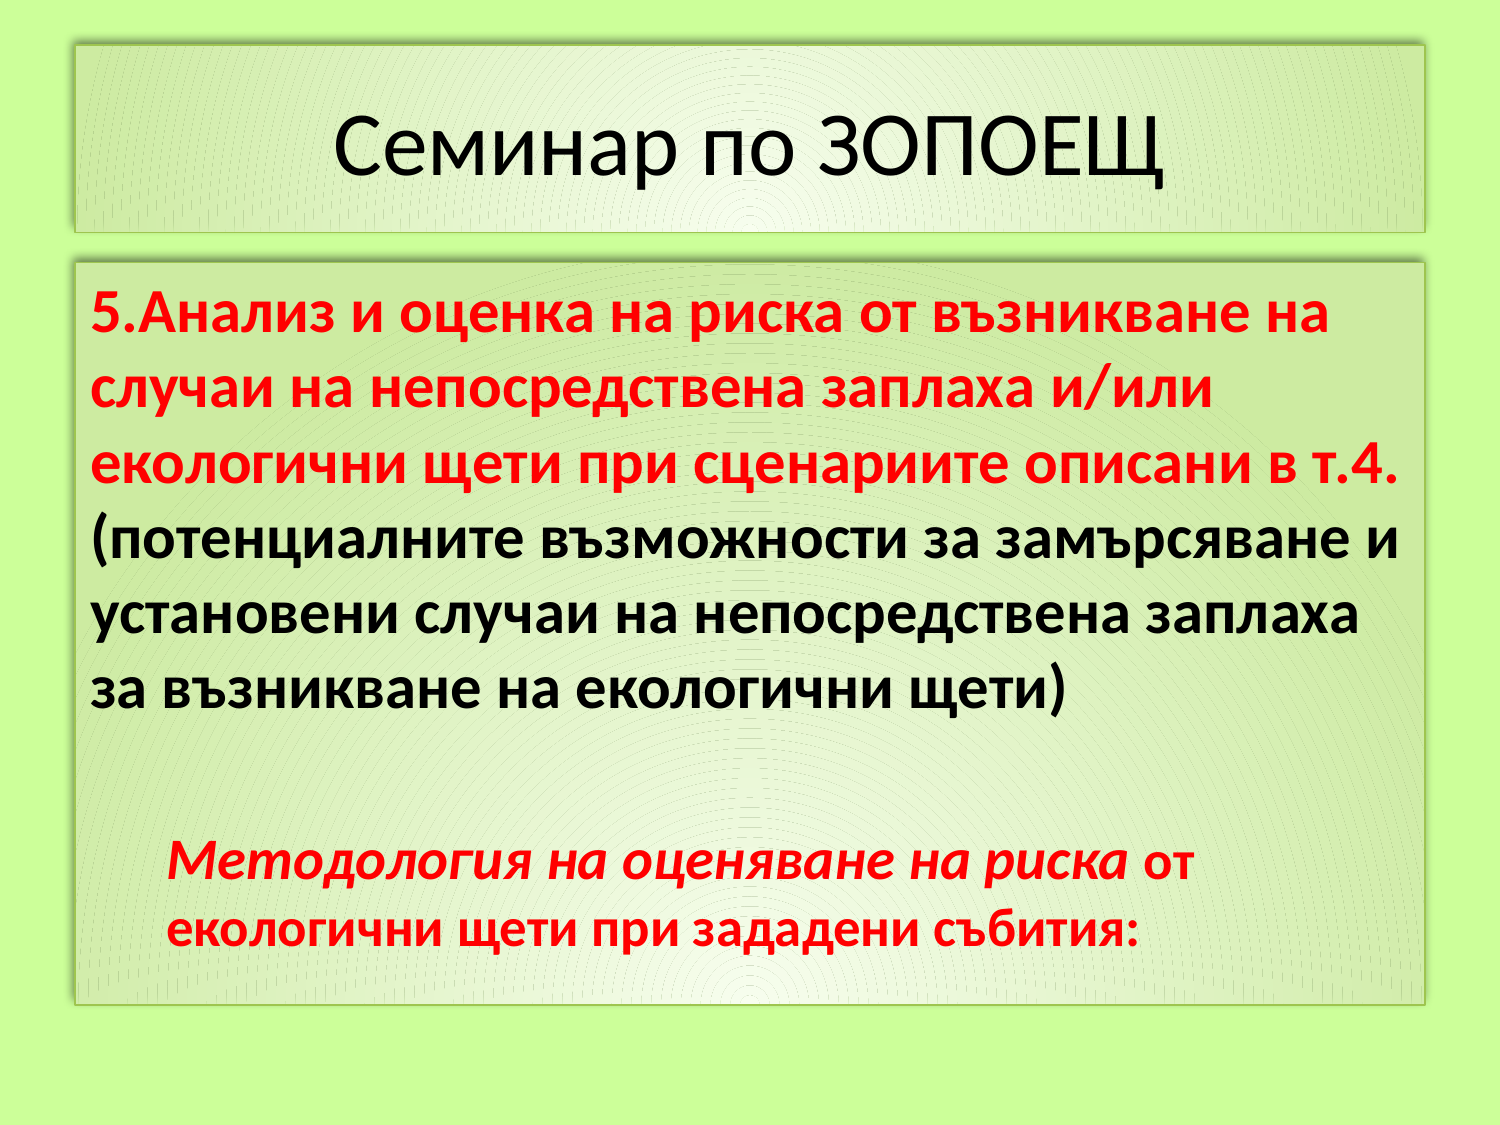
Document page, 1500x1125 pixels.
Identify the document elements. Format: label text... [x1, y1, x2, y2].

list 5.Анализ и оценка на риска от възникване на случаи на непосредствена заплаха и/или екологични щети при сценариите описани в т.4. (потенциалните възможности за замърсяване и установени случаи на непосредствена заплаха за възникване на екологични щети) Методология на оценяване на риска от екологични щети при зададени събития: [74, 262, 1426, 1006]
title Семинар по ЗОПОЕЩ [74, 44, 1426, 233]
